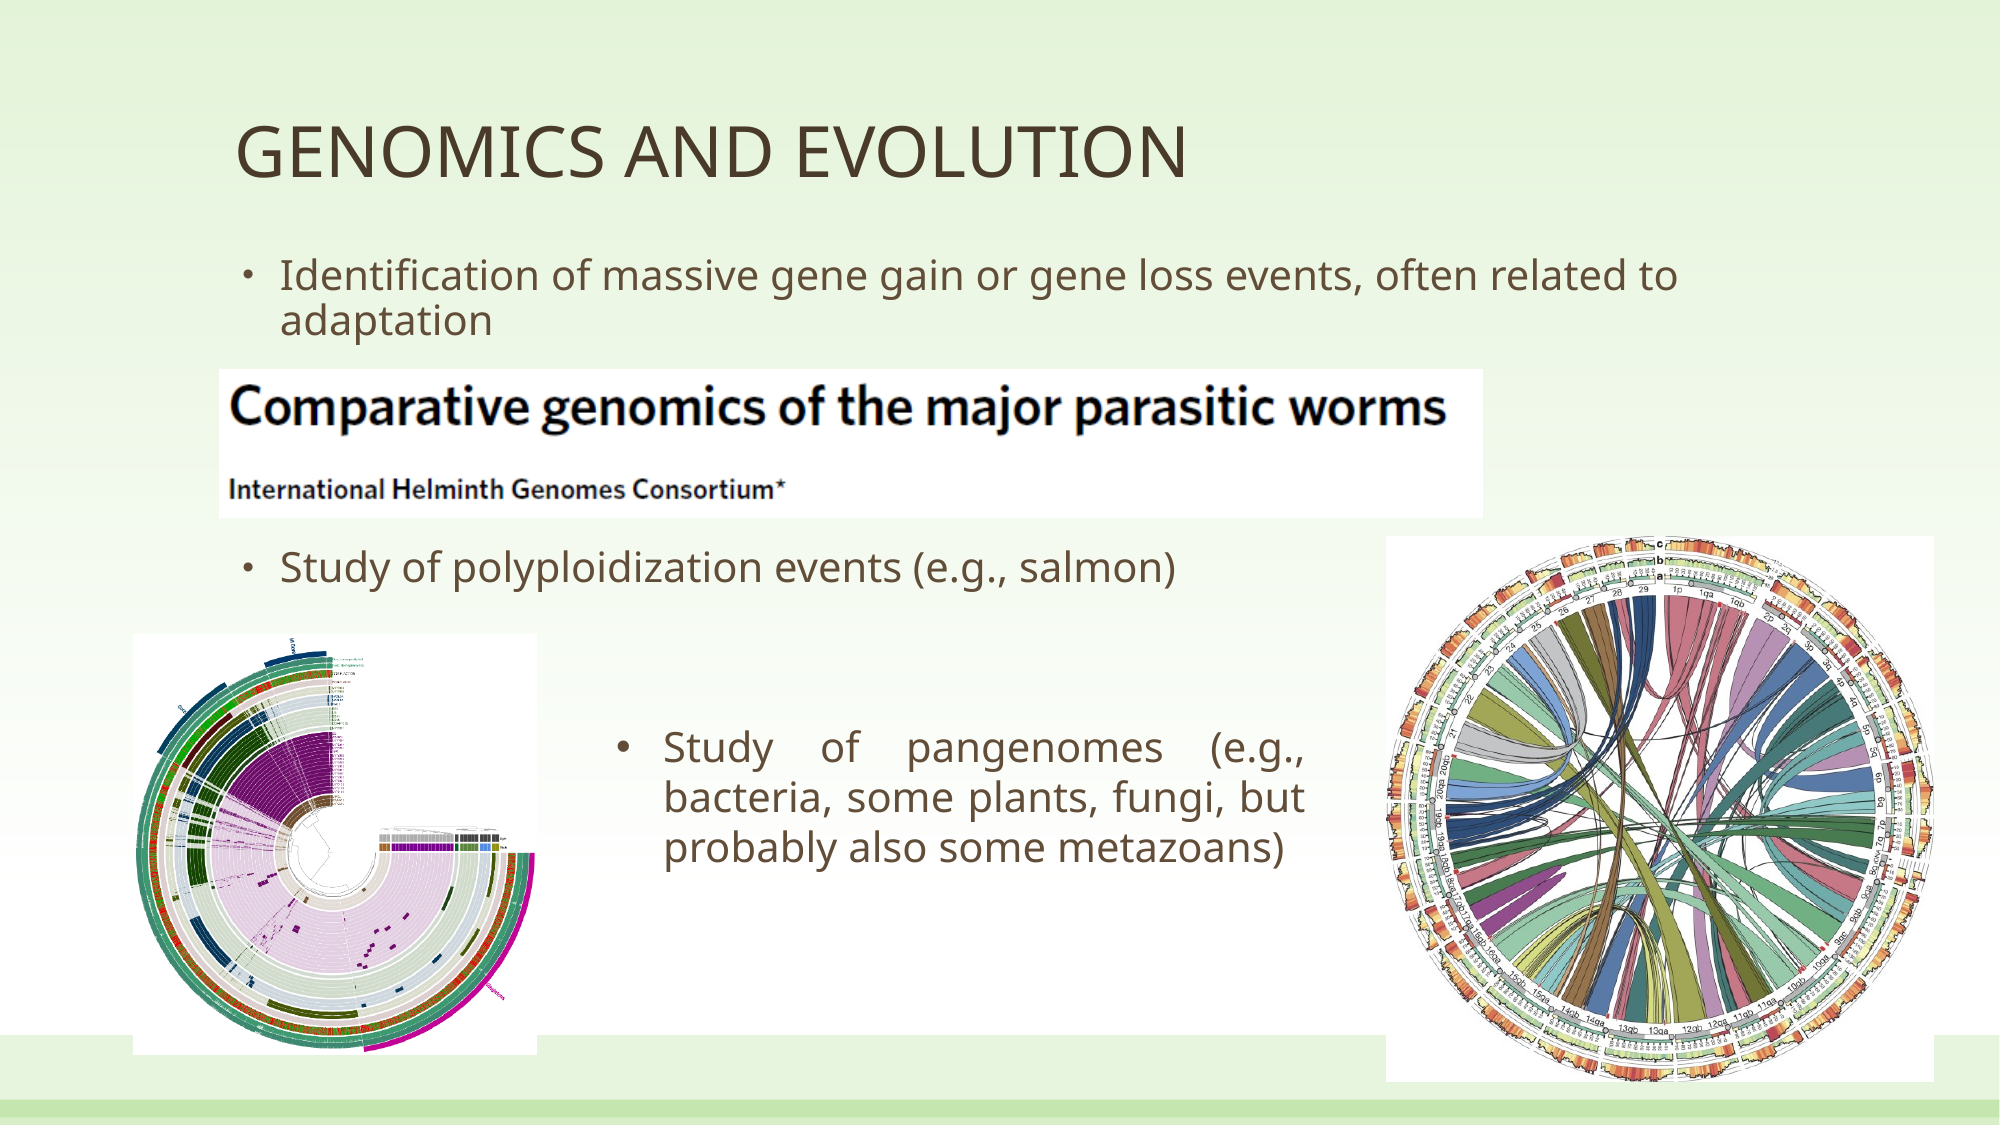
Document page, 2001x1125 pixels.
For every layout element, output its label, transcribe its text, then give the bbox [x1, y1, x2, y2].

picture [219, 369, 1483, 518]
picture [1386, 536, 1934, 1082]
title GENOMICS AND EVOLUTION [219, 71, 1780, 201]
list Identification of massive gene gain or gene loss events, often related to adaptation Study of polyploidization events (e.g., salmon) [219, 246, 1819, 960]
text_box Study of pangenomes (e.g., bacteria, some plants, fungi, but probably also some metazoans) [601, 713, 1321, 879]
picture [133, 634, 537, 1055]
